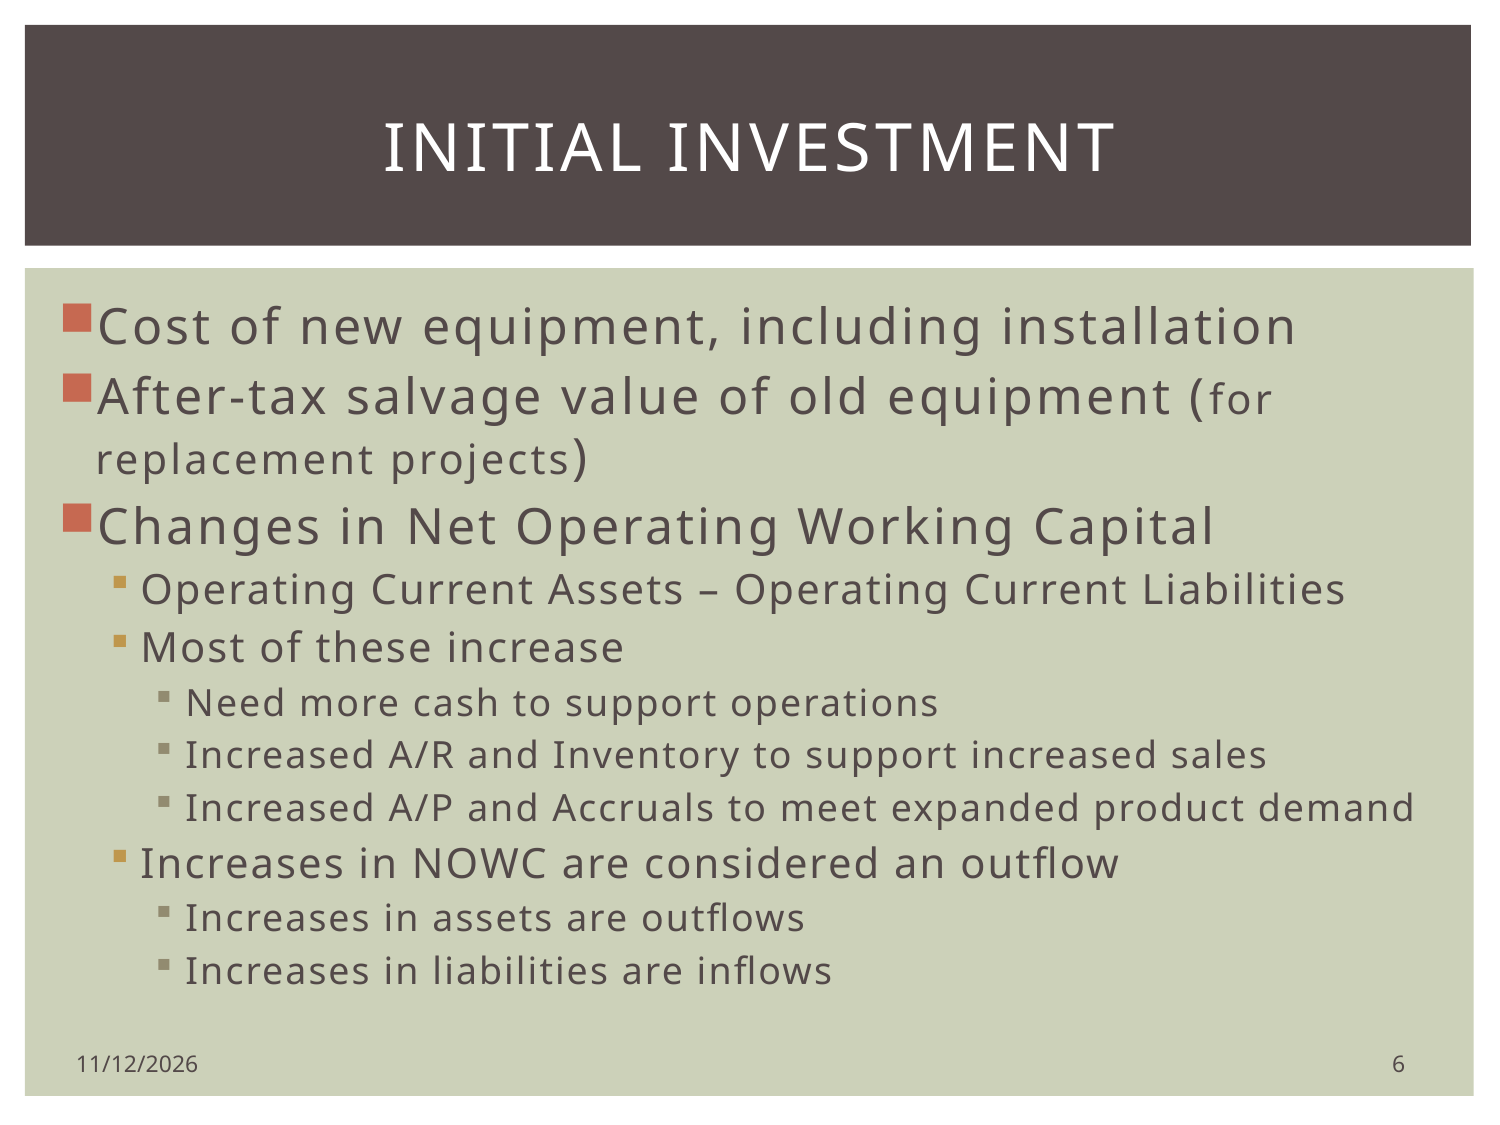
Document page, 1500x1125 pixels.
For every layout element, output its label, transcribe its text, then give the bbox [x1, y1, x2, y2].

list Cost of new equipment, including installation After-tax salvage value of old equipment (for replacement projects) Changes in Net Operating Working Capital Operating Current Assets – Operating Current Liabilities Most of these increase Need more cash to support operations Increased A/R and Inventory to support increased sales Increased A/P and Accruals to meet expanded product demand Increases in NOWC are considered an outflow Increases in assets are outflows Increases in liabilities are inflows [35, 286, 1465, 1087]
title Initial investment [62, 58, 1438, 232]
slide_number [60, 1042, 411, 1088]
slide_number 6 [1349, 1041, 1448, 1089]
